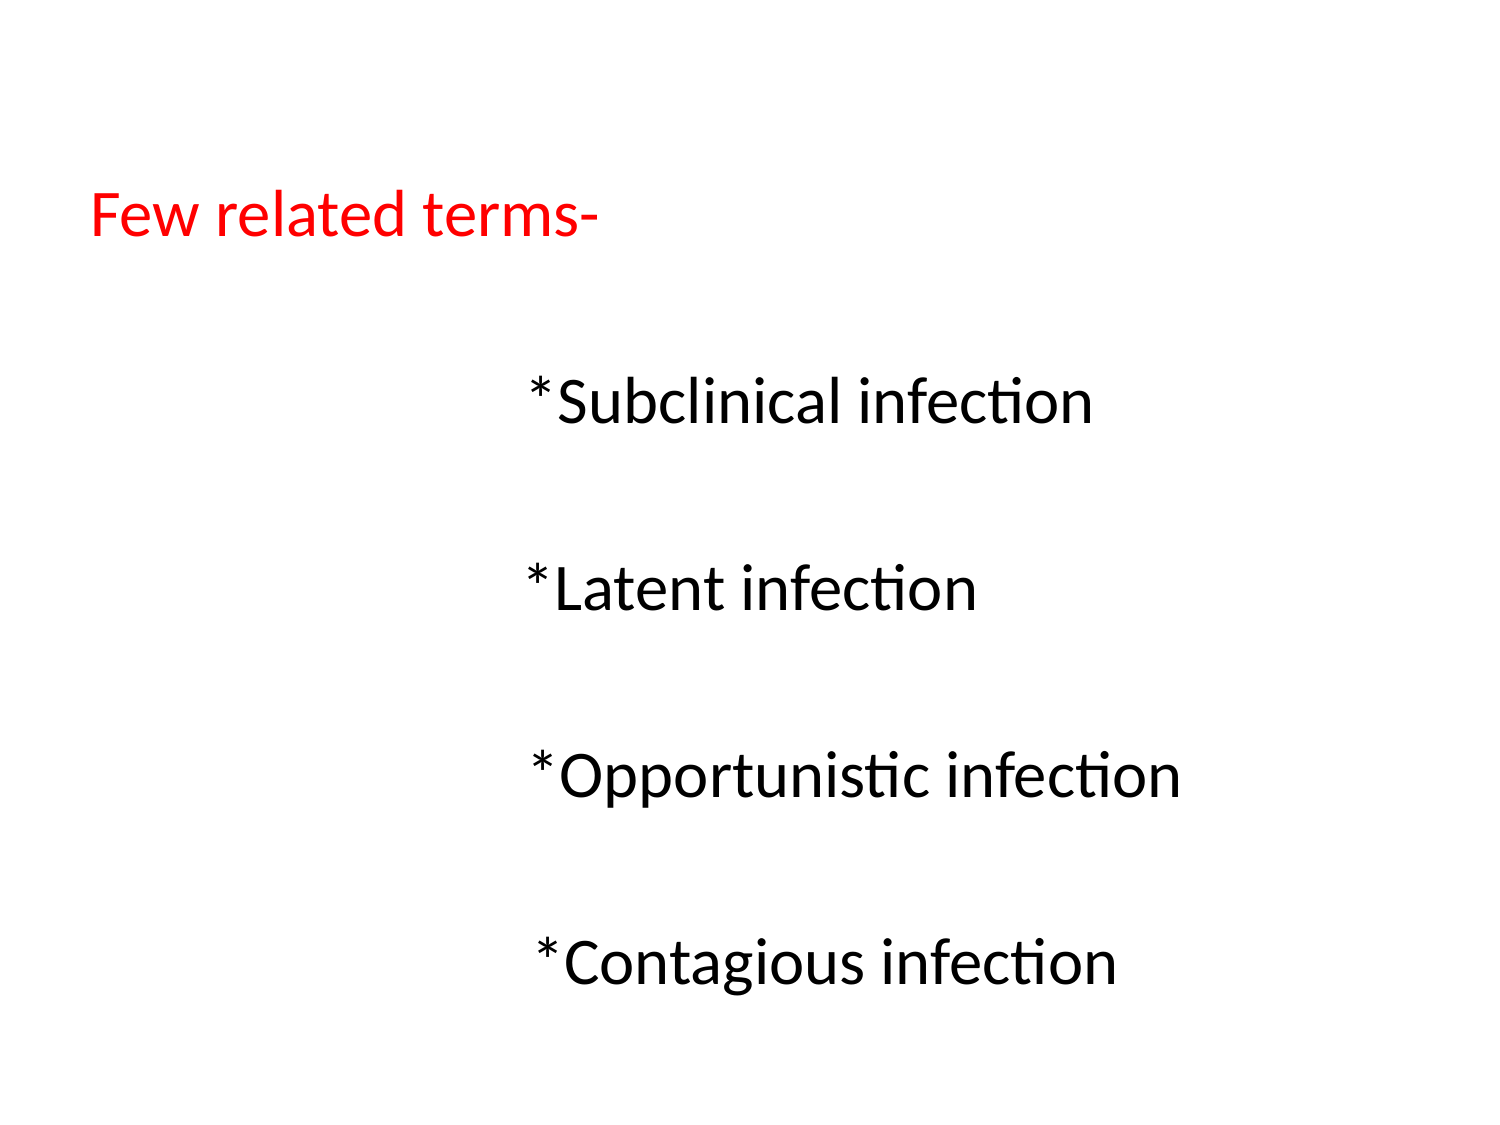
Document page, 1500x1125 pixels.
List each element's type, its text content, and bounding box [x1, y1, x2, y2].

list Few related terms- *Subclinical infection *Latent infection *Opportunistic infection *Contagious infection [75, 162, 1425, 1005]
